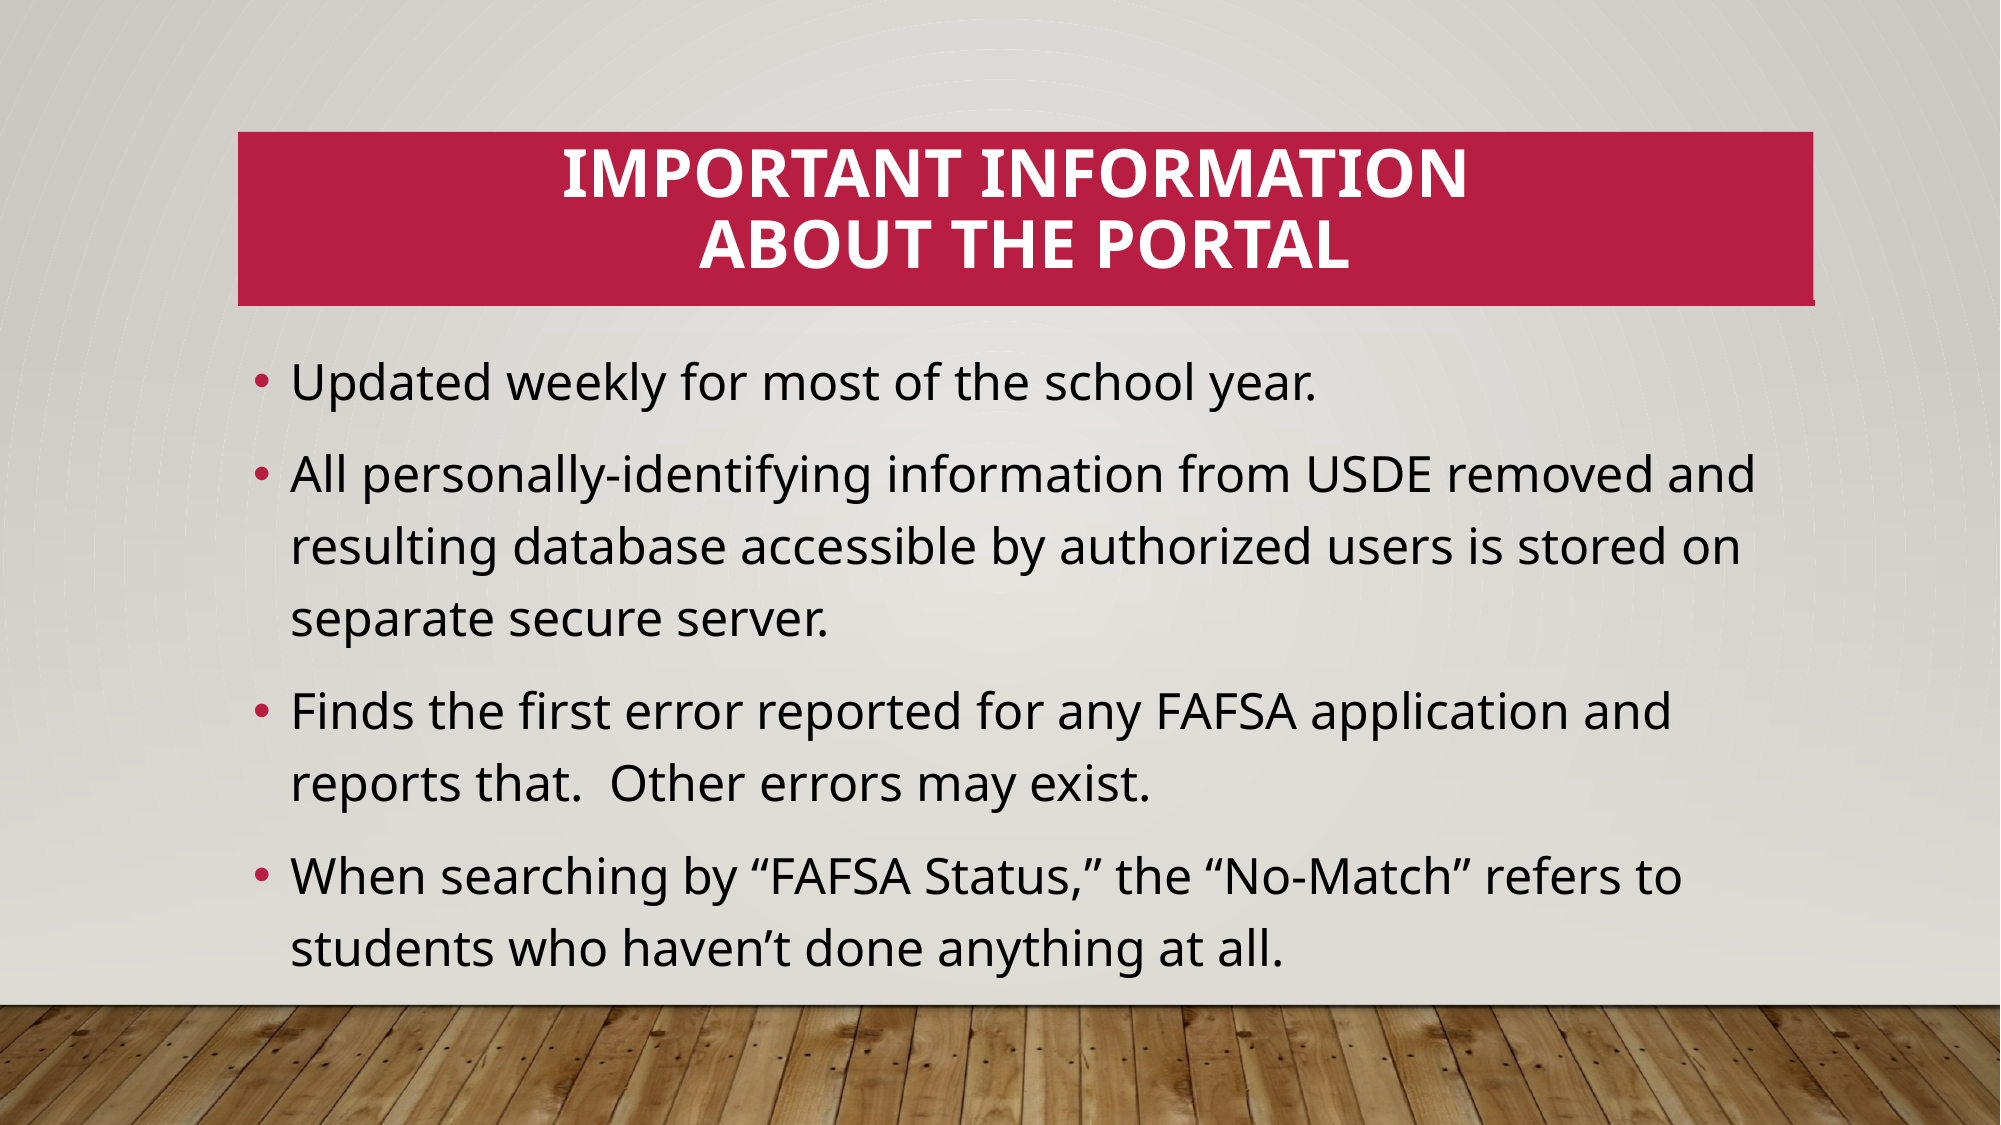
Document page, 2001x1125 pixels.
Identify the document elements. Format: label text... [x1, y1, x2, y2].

picture [0, 1005, 2000, 1125]
list Updated weekly for most of the school year. All personally-identifying information from USDE removed and resulting database accessible by authorized users is stored on separate secure server. Finds the first error reported for any FAFSA application and reports that. Other errors may exist. When searching by “FAFSA Status,” the “No-Match” refers to students who haven’t done anything at all. [238, 330, 1814, 993]
title Important information about the portal [238, 131, 1814, 305]
